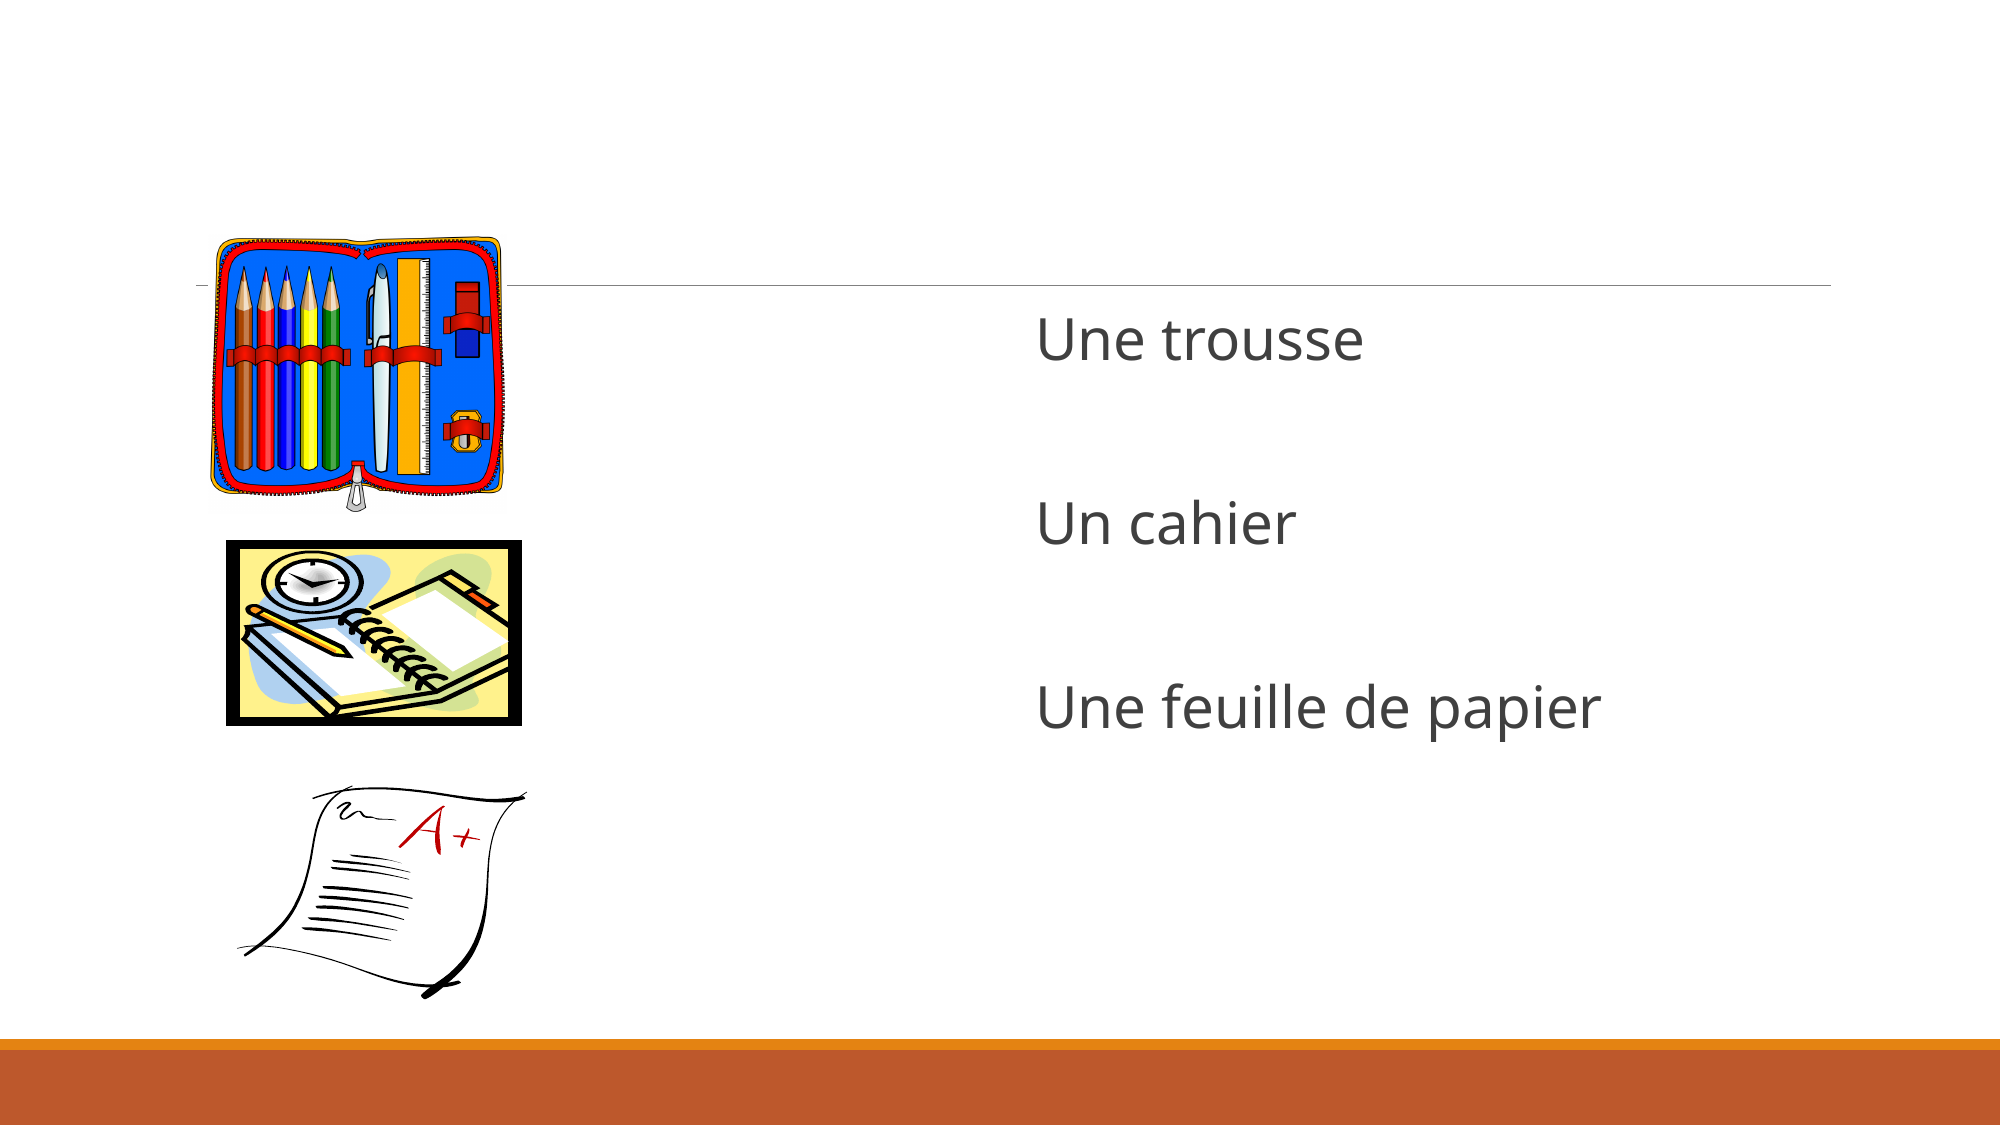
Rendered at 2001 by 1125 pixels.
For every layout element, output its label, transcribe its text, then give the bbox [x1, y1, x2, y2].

picture [225, 536, 528, 730]
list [208, 234, 508, 515]
list Une trousse Un cahier Une feuille de papier [1020, 302, 1830, 963]
picture [236, 784, 528, 1001]
